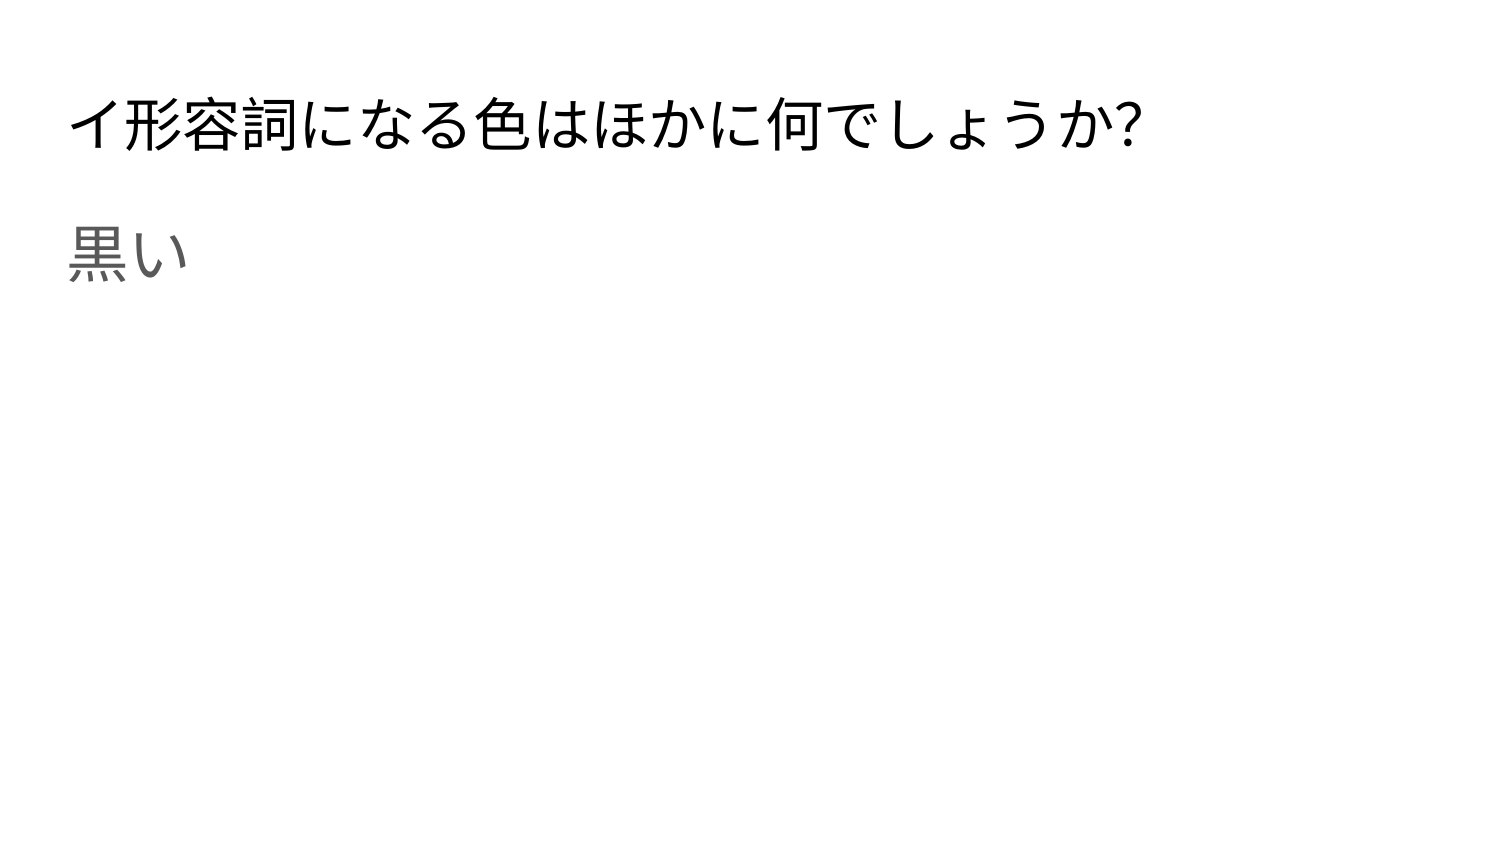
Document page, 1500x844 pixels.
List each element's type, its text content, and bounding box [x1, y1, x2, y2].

list 黒い [51, 189, 1449, 750]
title イ形容詞になる色はほかに何でしょうか？ [51, 72, 1449, 167]
